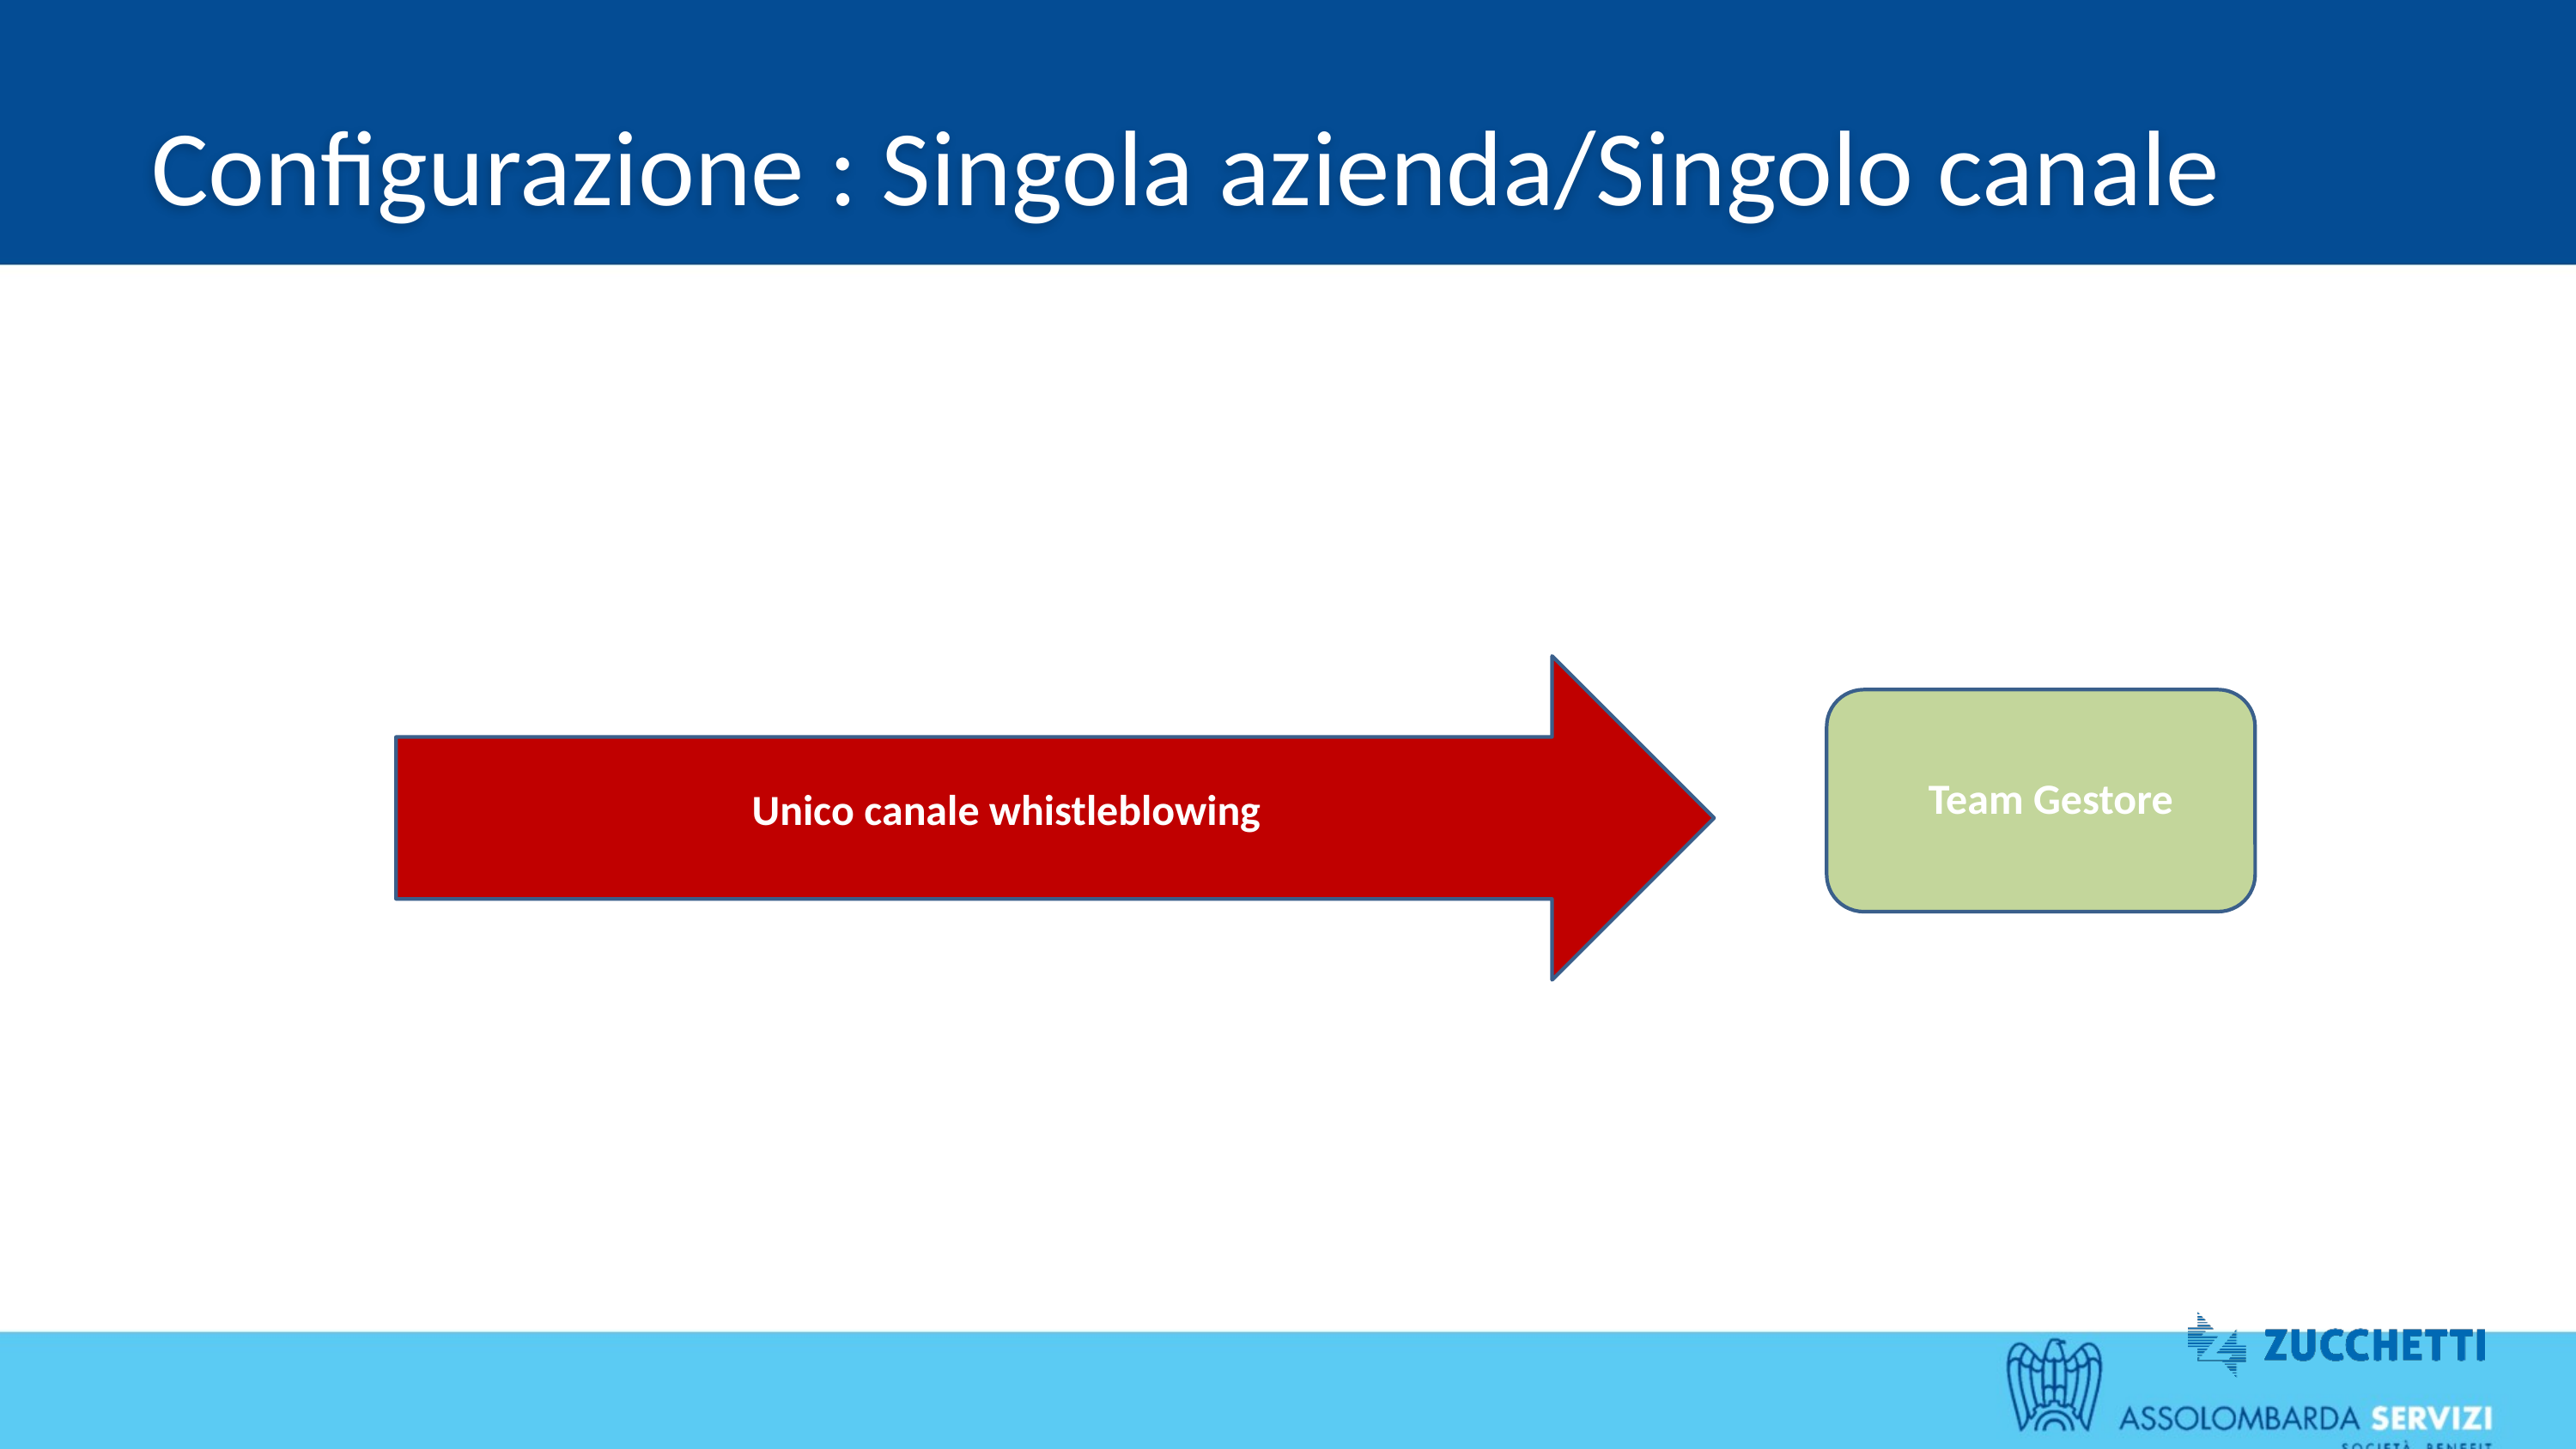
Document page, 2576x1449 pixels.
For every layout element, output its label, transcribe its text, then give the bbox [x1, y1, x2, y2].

text_box [394, 654, 1716, 982]
text_box Configurazione : Singola azienda/Singolo canale [131, 88, 2347, 237]
text_box Unico canale whistleblowing [442, 776, 1580, 841]
text_box [1825, 688, 2257, 914]
picture [0, 0, 2576, 1449]
text_box Team Gestore [1826, 764, 2275, 829]
